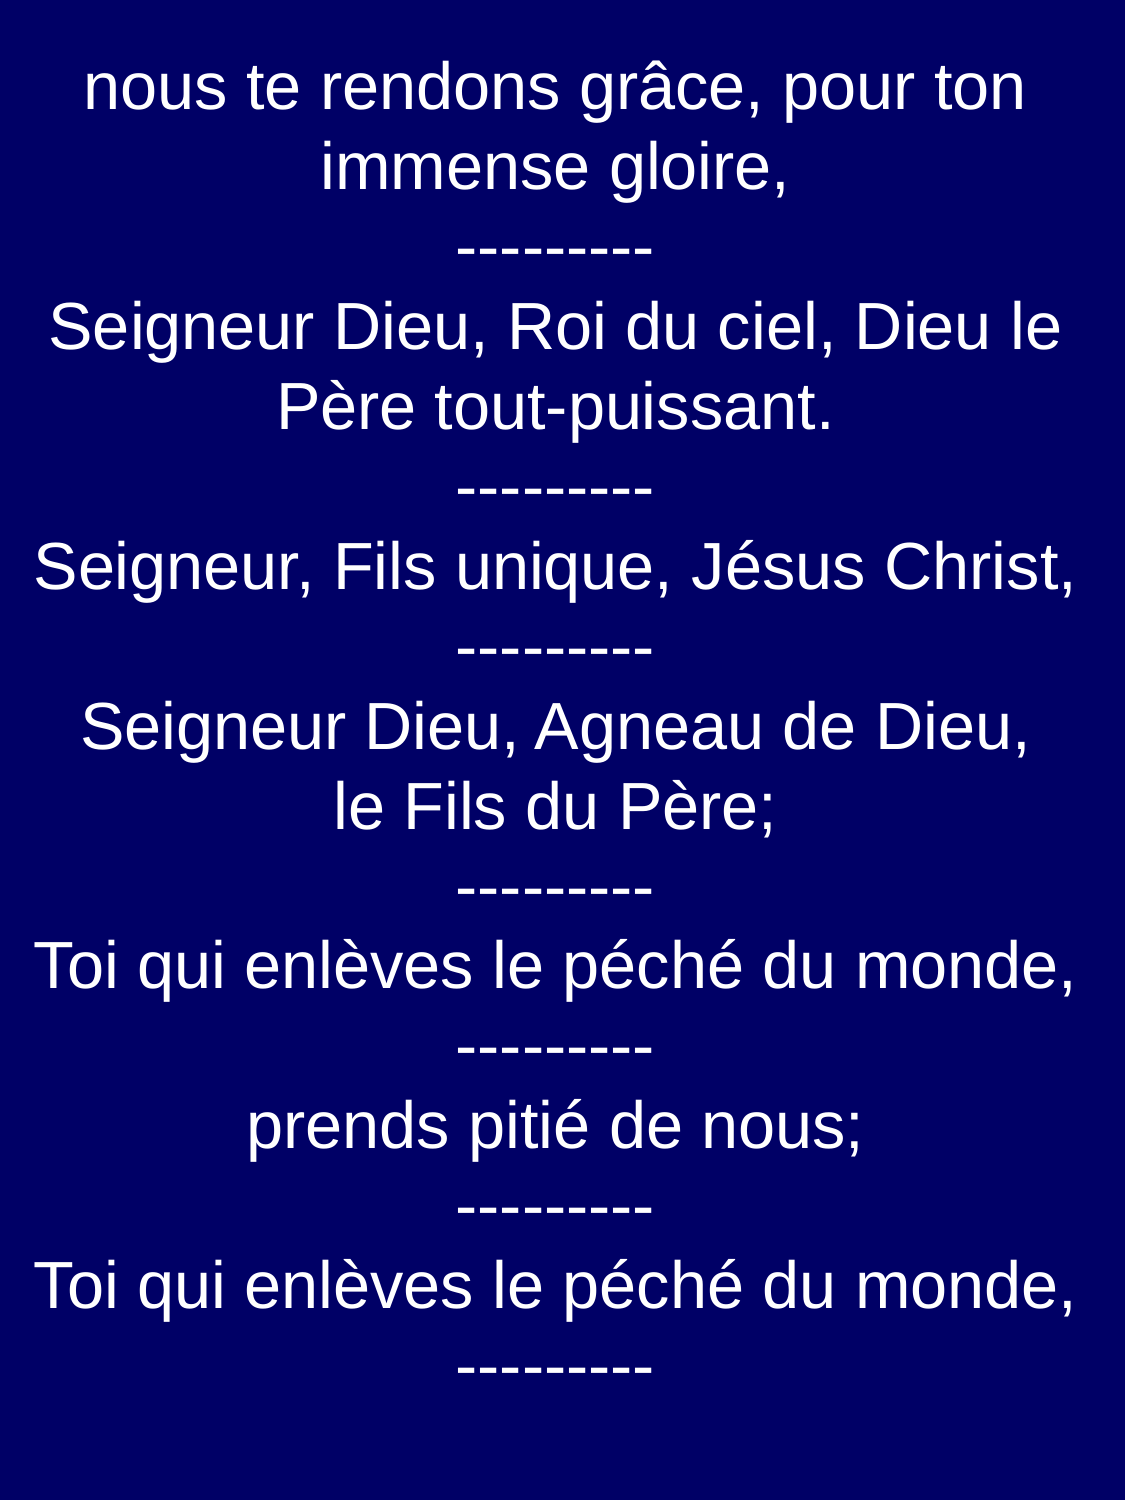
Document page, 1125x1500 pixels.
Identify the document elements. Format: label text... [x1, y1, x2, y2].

text_box nous te rendons grâce, pour ton immense gloire, --------- Seigneur Dieu, Roi du ciel, Dieu le Père tout-puissant. --------- Seigneur, Fils unique, Jésus Christ, --------- Seigneur Dieu, Agneau de Dieu, le Fils du Père; --------- Toi qui enlèves le péché du monde, --------- prends pitié de nous; --------- Toi qui enlèves le péché du monde, --------- [0, 35, 1125, 1477]
